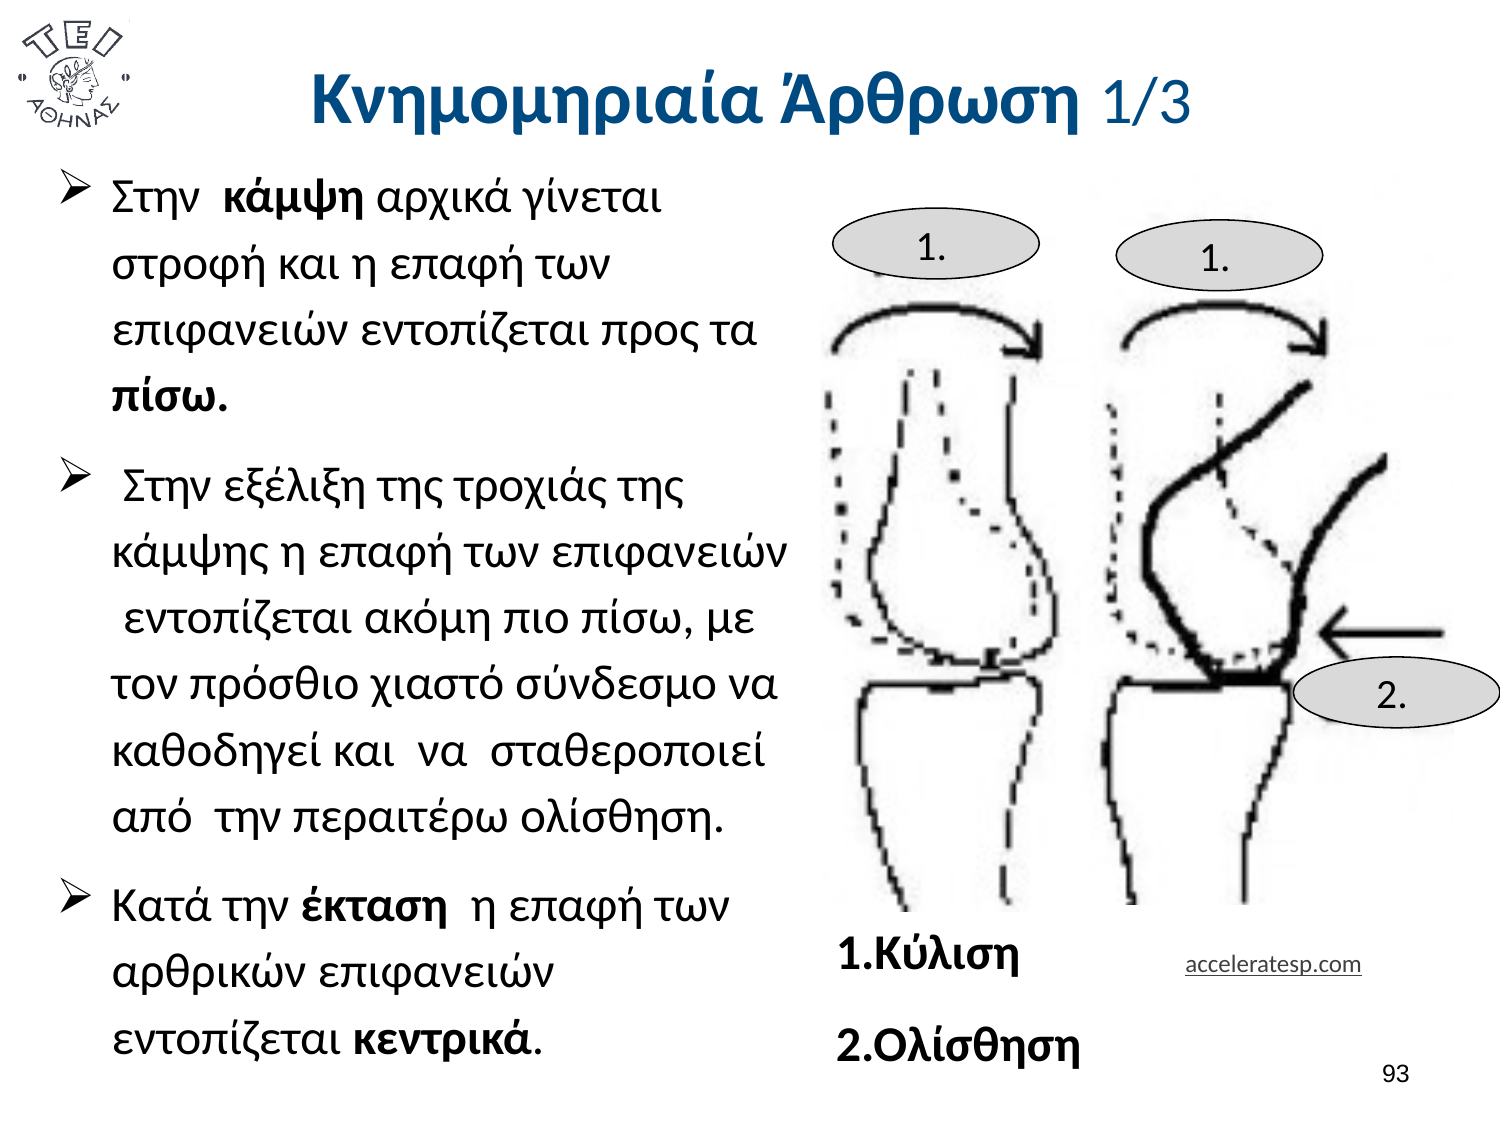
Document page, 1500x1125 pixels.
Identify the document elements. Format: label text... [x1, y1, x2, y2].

list Στην κάμψη αρχικά γίνεται στροφή και η επαφή των επιφανειών εντοπίζεται προς τα πίσω. Στην εξέλιξη της τροχιάς της κάμψης η επαφή των επιφανειών εντοπίζεται ακόμη πιο πίσω, με τον πρόσθιο χιαστό σύνδεσμο να καθοδηγεί και να σταθεροποιεί από την περαιτέρω ολίσθηση. Κατά την έκταση η επαφή των αρθρικών επιφανειών εντοπίζεται κεντρικά. [41, 149, 809, 1083]
text_box acceleratesp.com [1120, 940, 1428, 986]
slide_number 92 [1074, 1042, 1425, 1103]
picture [820, 160, 1455, 912]
title Κνημομηριαία Άρθρωση 1/3 [76, 19, 1427, 169]
picture [17, 19, 76, 133]
text_box 2. [1459, 661, 1500, 723]
text_box 1.Κύλιση 2.Ολίσθηση [820, 914, 1118, 1083]
